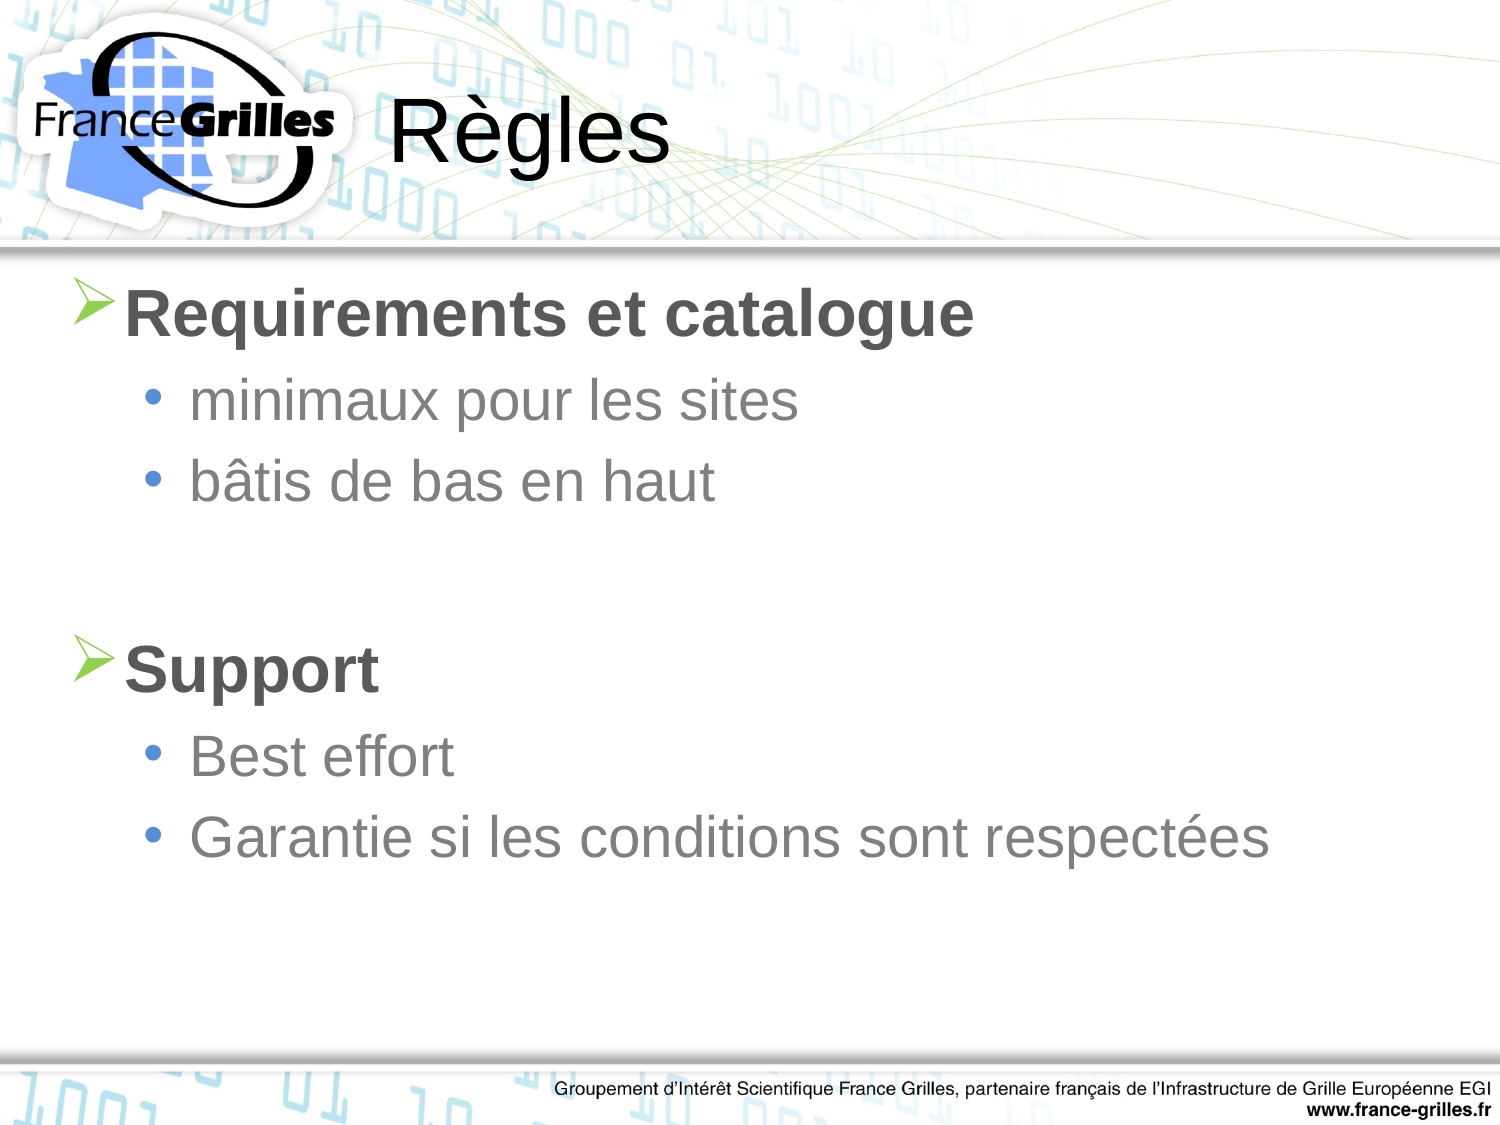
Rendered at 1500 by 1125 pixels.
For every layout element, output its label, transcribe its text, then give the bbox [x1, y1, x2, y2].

title Règles [371, 30, 1460, 221]
list Requirements et catalogue minimaux pour les sites bâtis de bas en haut Support Best effort Garantie si les conditions sont respectées [52, 262, 1460, 1024]
picture [0, 0, 1500, 1125]
